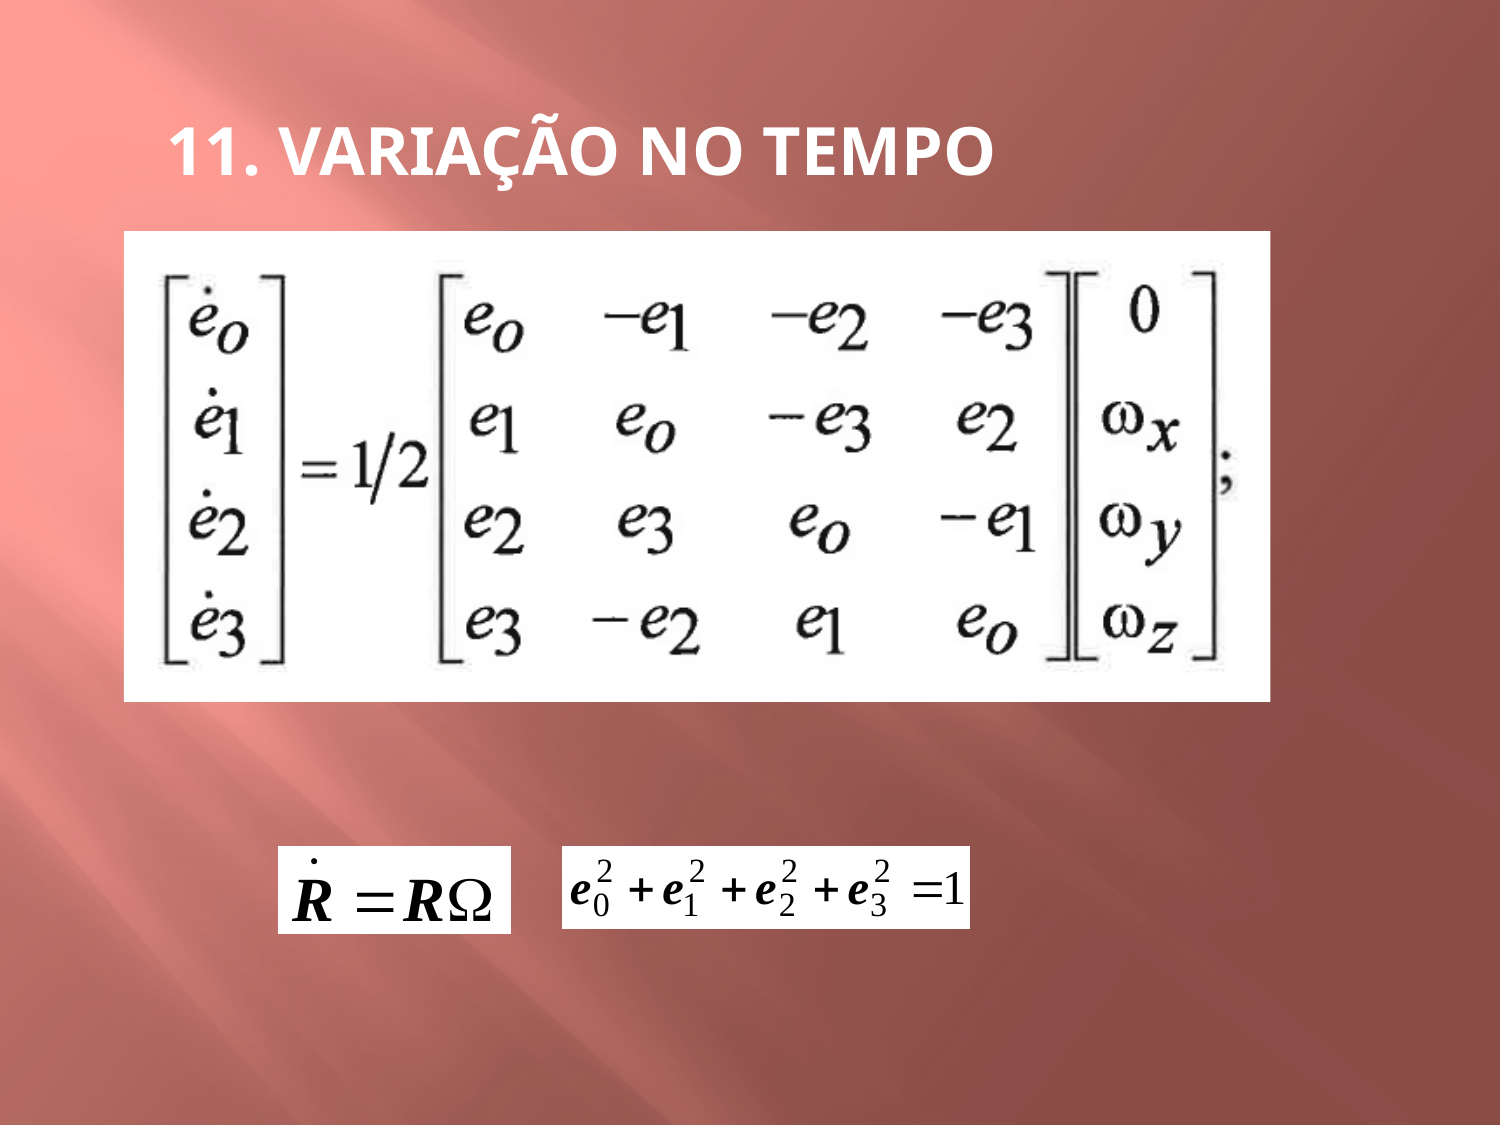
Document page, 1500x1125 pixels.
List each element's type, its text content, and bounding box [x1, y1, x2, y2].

text_box 11. VARIAÇÃO NO TEMPO [151, 101, 1013, 197]
picture [123, 231, 1271, 702]
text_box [561, 845, 971, 929]
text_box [277, 845, 511, 935]
